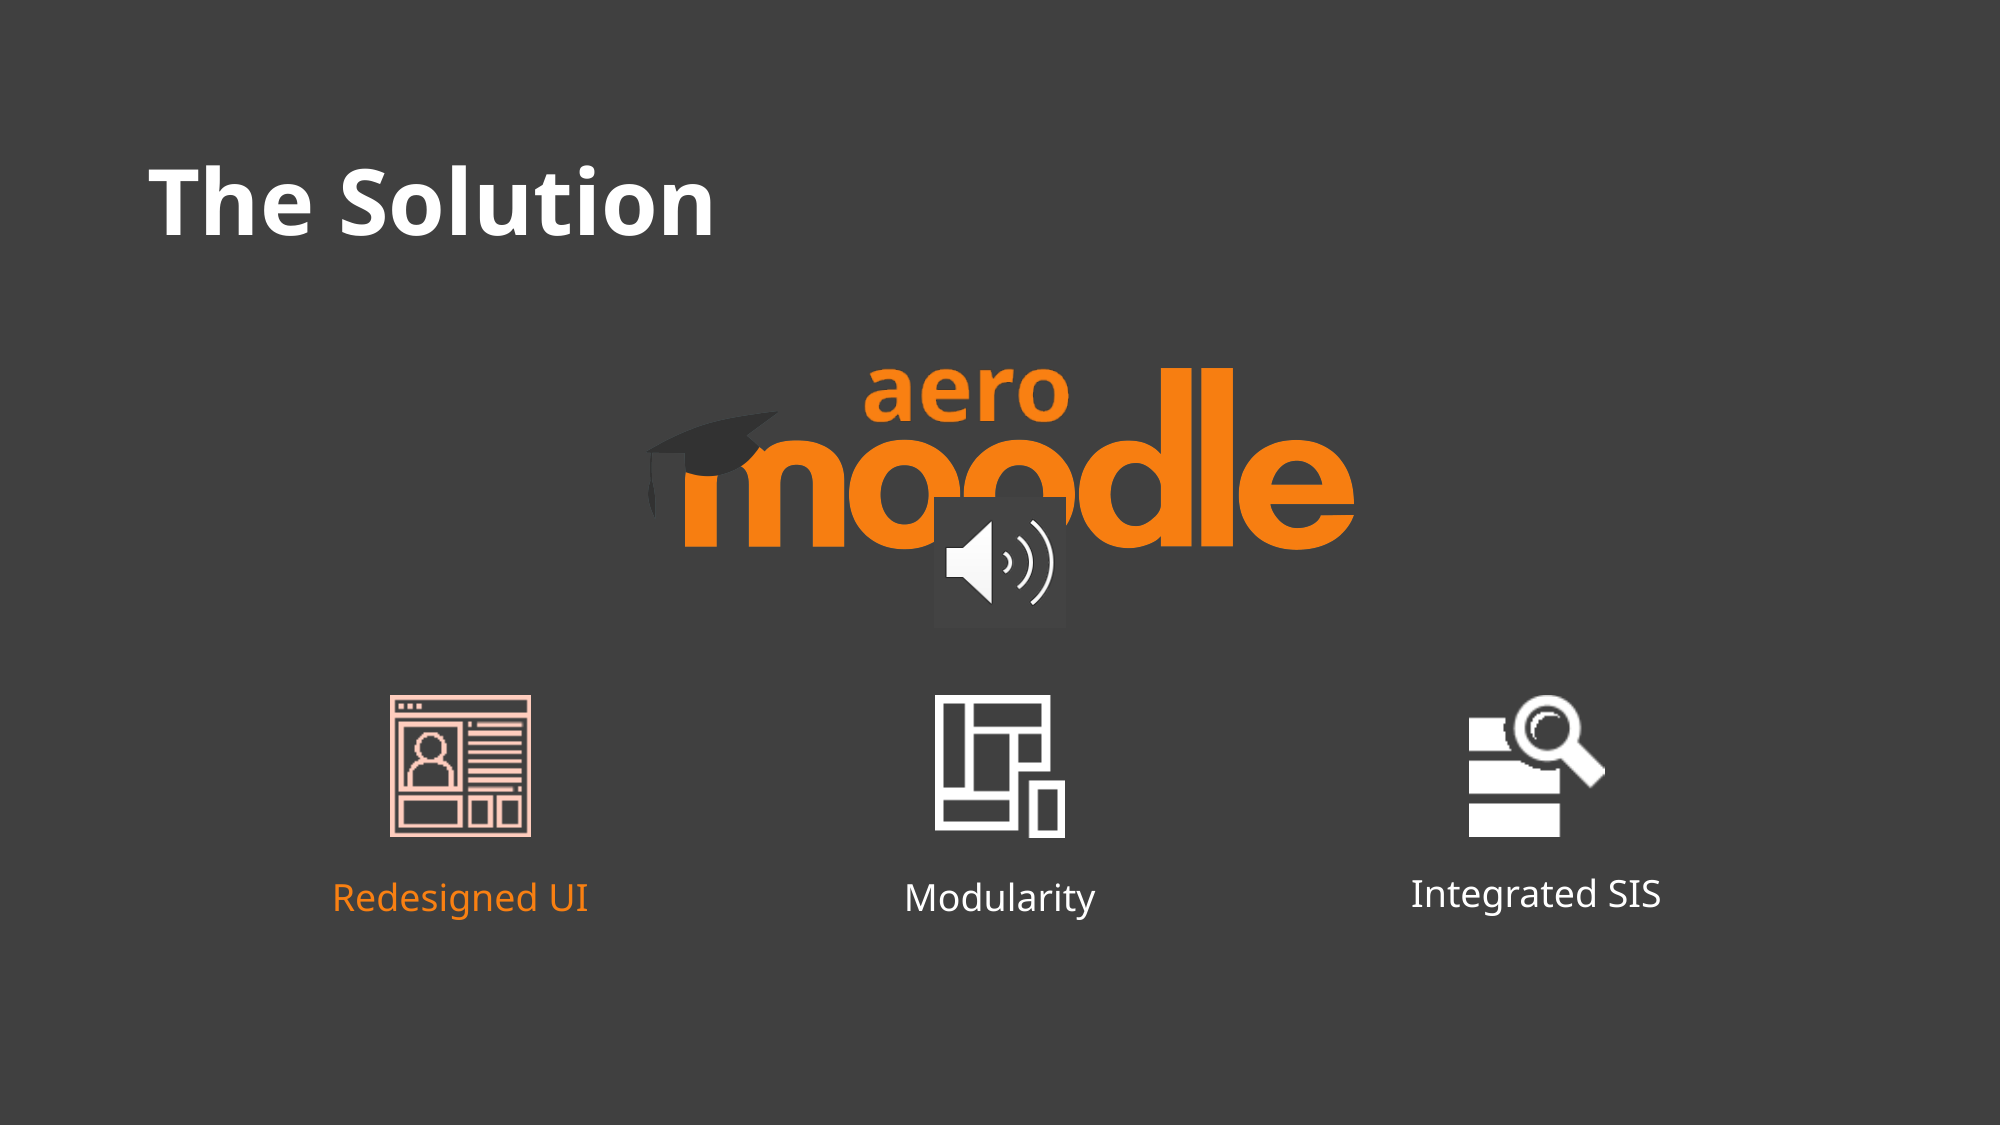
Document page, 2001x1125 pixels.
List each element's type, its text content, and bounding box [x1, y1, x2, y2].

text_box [646, 351, 1354, 550]
text_box Redesigned UI [317, 866, 604, 927]
picture [1469, 695, 1605, 837]
text_box Modularity [889, 866, 1111, 927]
picture [933, 495, 1067, 630]
picture [935, 695, 1065, 838]
text_box The Solution [132, 96, 1070, 315]
text_box Integrated SIS [1396, 862, 1677, 923]
picture [389, 695, 531, 837]
